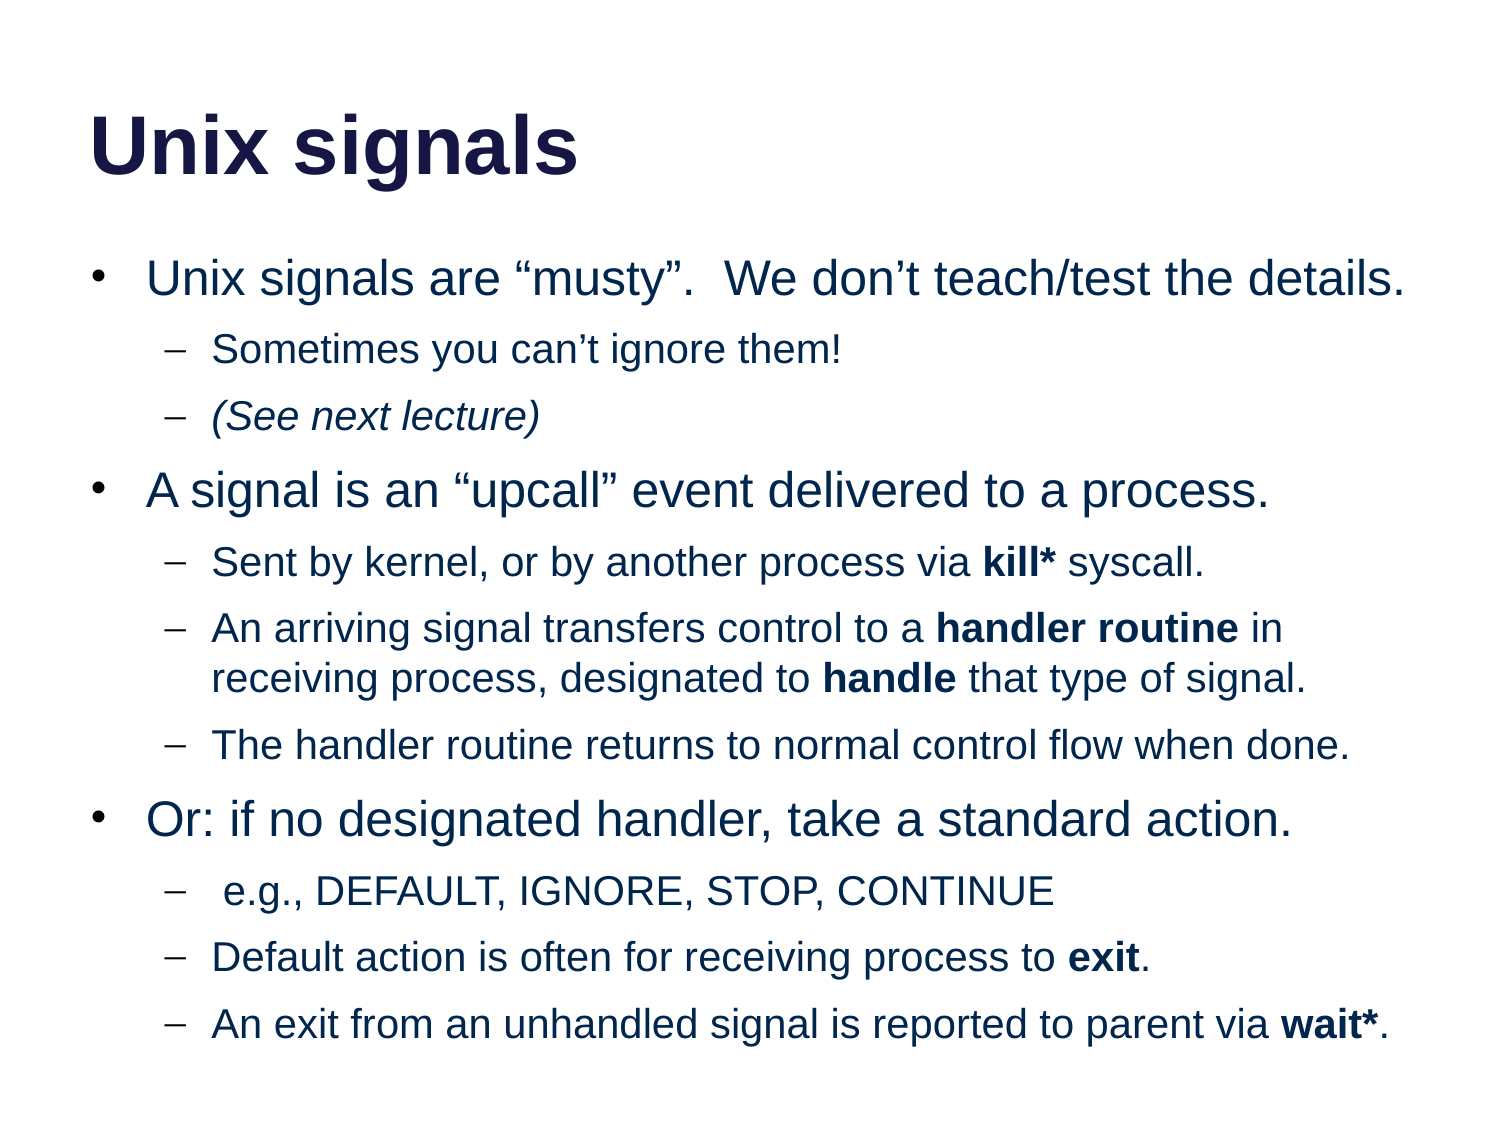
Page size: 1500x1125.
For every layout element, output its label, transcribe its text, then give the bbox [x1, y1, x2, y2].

list Unix signals are “musty”. We don’t teach/test the details. Sometimes you can’t ignore them! (See next lecture) A signal is an “upcall” event delivered to a process. Sent by kernel, or by another process via kill* syscall. An arriving signal transfers control to a handler routine in receiving process, designated to handle that type of signal. The handler routine returns to normal control flow when done. Or: if no designated handler, take a standard action. e.g., DEFAULT, IGNORE, STOP, CONTINUE Default action is often for receiving process to exit. An exit from an unhandled signal is reported to parent via wait*. [75, 237, 1425, 913]
title Unix signals [75, 0, 1425, 200]
